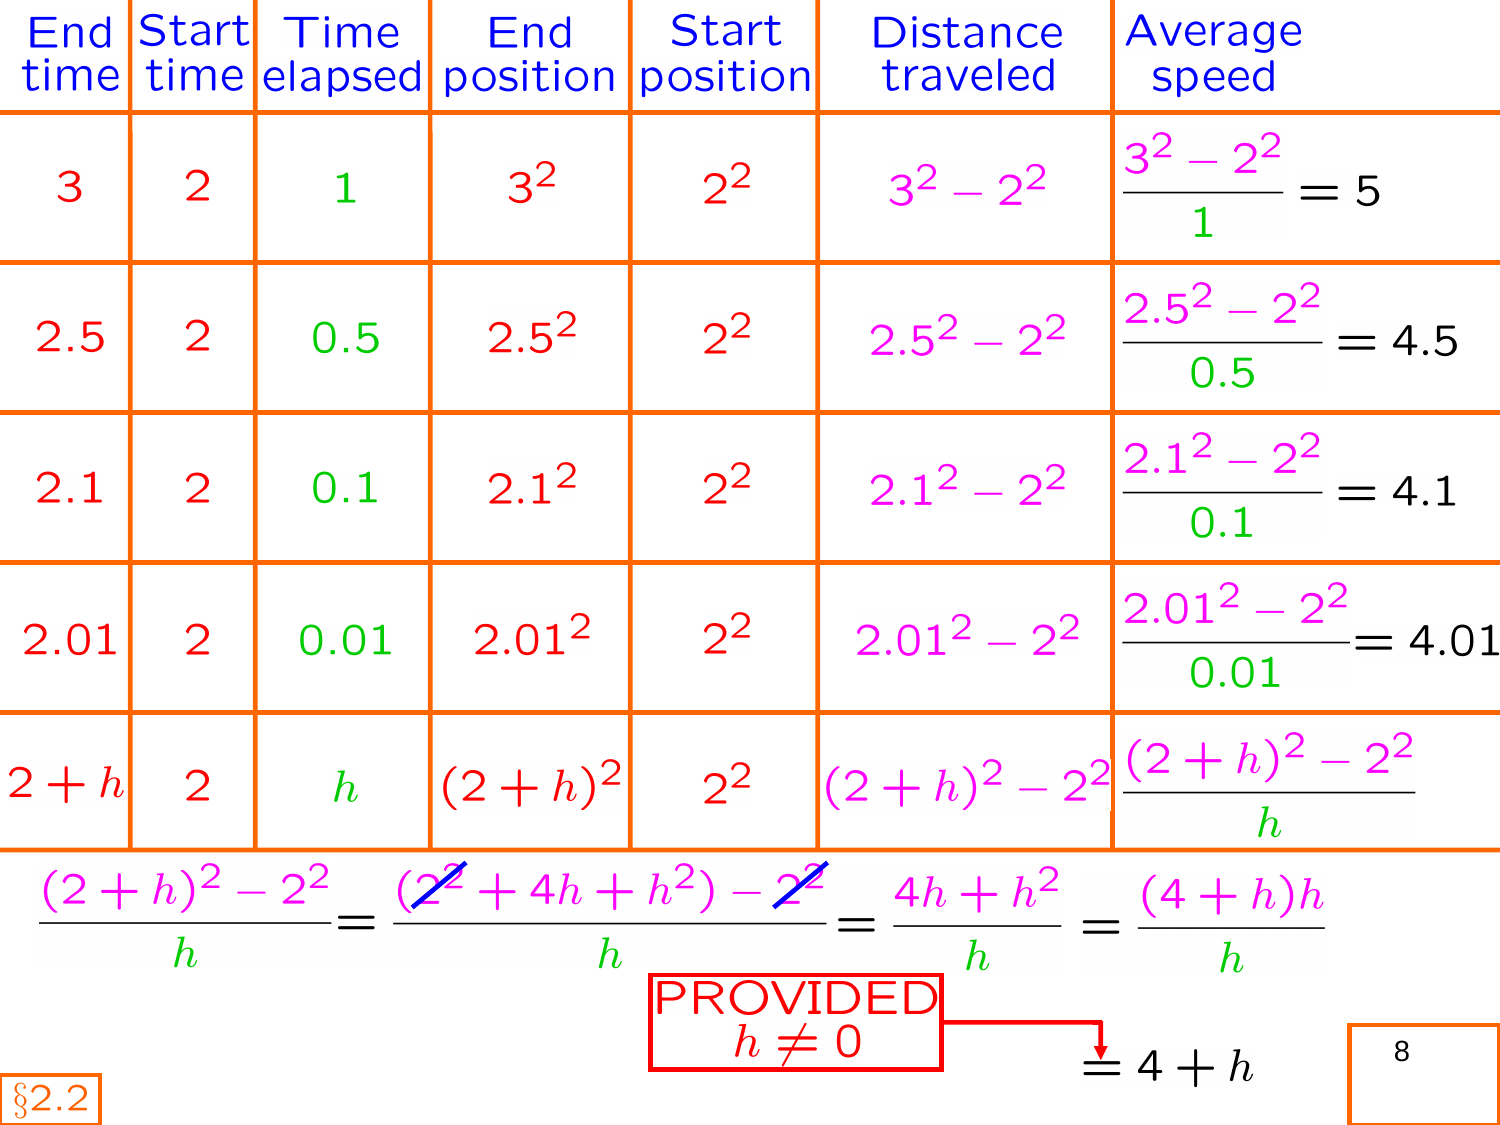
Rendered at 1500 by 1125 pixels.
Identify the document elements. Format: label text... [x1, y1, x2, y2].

picture [185, 623, 210, 655]
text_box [20, 14, 120, 91]
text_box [444, 14, 615, 98]
picture [185, 769, 210, 801]
picture [1337, 324, 1457, 359]
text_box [263, 14, 420, 98]
picture [185, 319, 210, 351]
picture [1082, 872, 1326, 973]
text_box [487, 160, 577, 504]
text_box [650, 974, 1103, 1070]
text_box [0, 1074, 100, 1125]
picture [1354, 624, 1500, 659]
picture [13, 1080, 87, 1119]
picture [337, 862, 827, 969]
picture [856, 612, 1080, 657]
picture [185, 471, 210, 504]
picture [299, 623, 393, 658]
picture [1337, 474, 1457, 507]
picture [333, 767, 358, 802]
picture [442, 759, 622, 811]
slide_number 8 [1074, 1024, 1425, 1103]
picture [837, 865, 1063, 972]
picture [824, 759, 1112, 811]
picture [1121, 581, 1351, 688]
text_box [1349, 1025, 1500, 1125]
picture [1299, 174, 1380, 209]
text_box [1121, 131, 1325, 538]
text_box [869, 162, 1067, 507]
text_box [702, 161, 752, 804]
picture [185, 169, 210, 201]
picture [37, 862, 333, 969]
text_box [312, 172, 379, 505]
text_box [873, 14, 1063, 91]
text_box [36, 170, 104, 504]
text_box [1124, 14, 1304, 98]
picture [23, 623, 117, 658]
picture [1121, 731, 1417, 838]
picture [8, 765, 124, 804]
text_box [139, 12, 250, 91]
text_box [641, 12, 812, 98]
picture [1082, 1049, 1255, 1088]
picture [474, 612, 590, 658]
